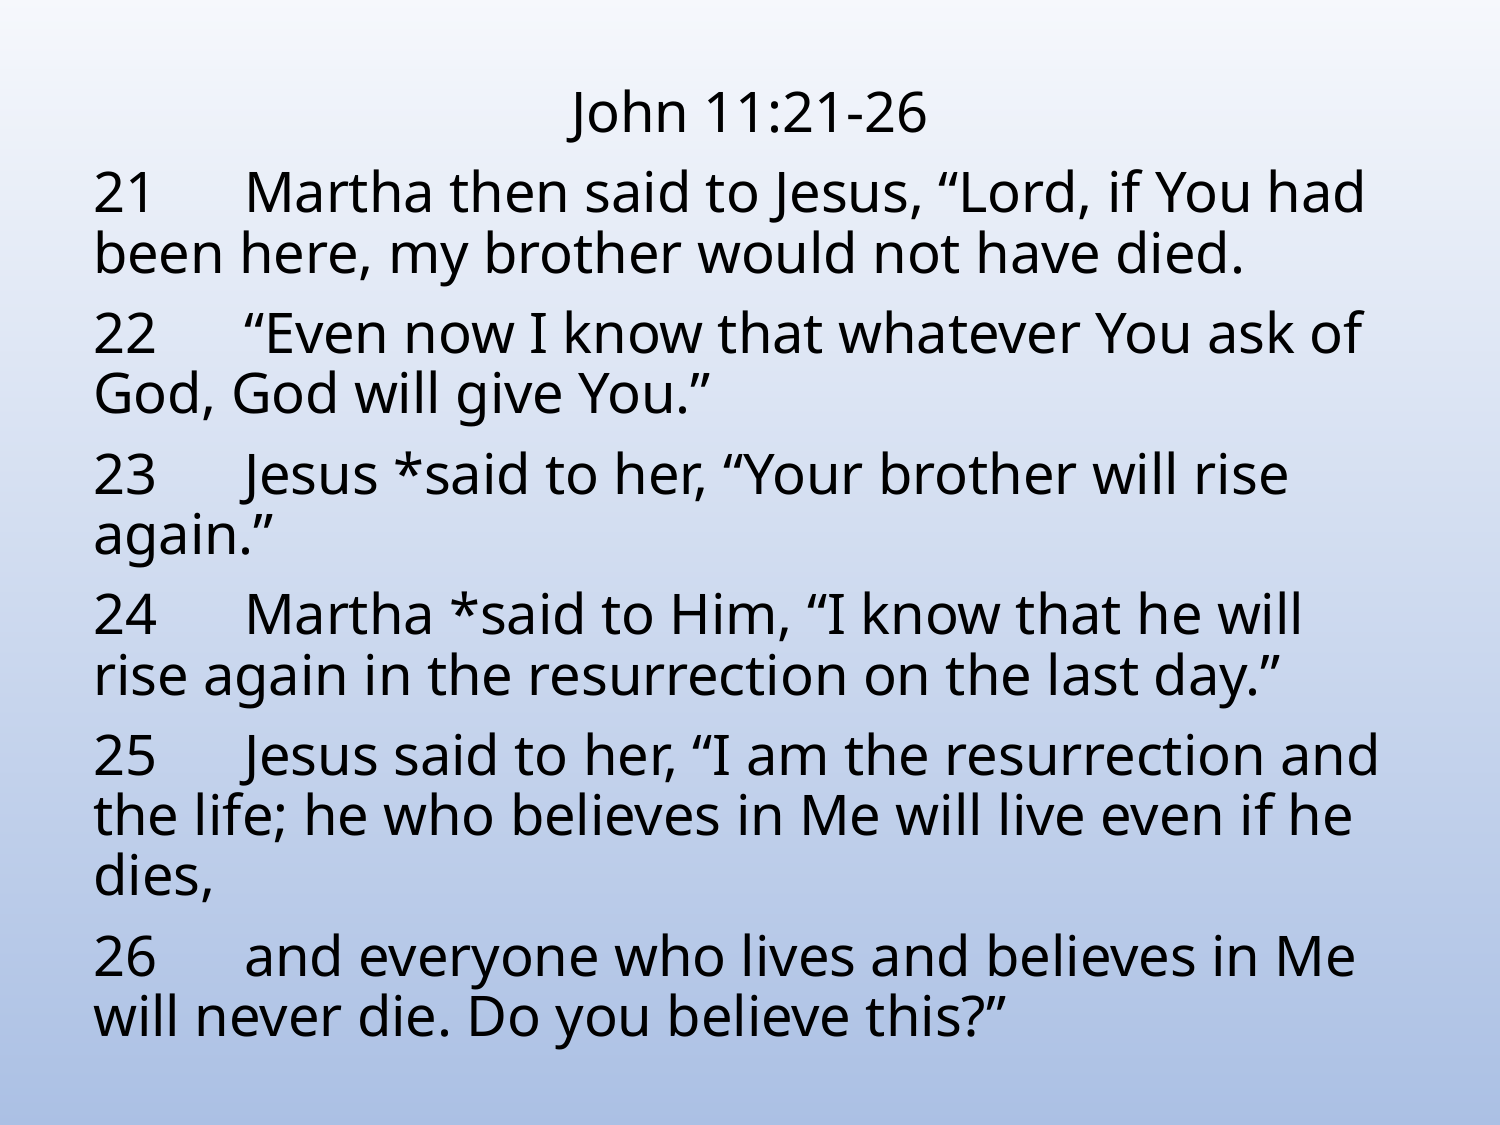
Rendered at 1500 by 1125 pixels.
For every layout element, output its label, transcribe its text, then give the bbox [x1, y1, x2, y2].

list John 11:21-26 21 Martha then said to Jesus, “Lord, if You had been here, my brother would not have died. 22 “Even now I know that whatever You ask of God, God will give You.” 23 Jesus *said to her, “Your brother will rise again.” 24 Martha *said to Him, “I know that he will rise again in the resurrection on the last day.” 25 Jesus said to her, “I am the resurrection and the life; he who believes in Me will live even if he dies, 26 and everyone who lives and believes in Me will never die. Do you believe this?” [78, 77, 1422, 1074]
